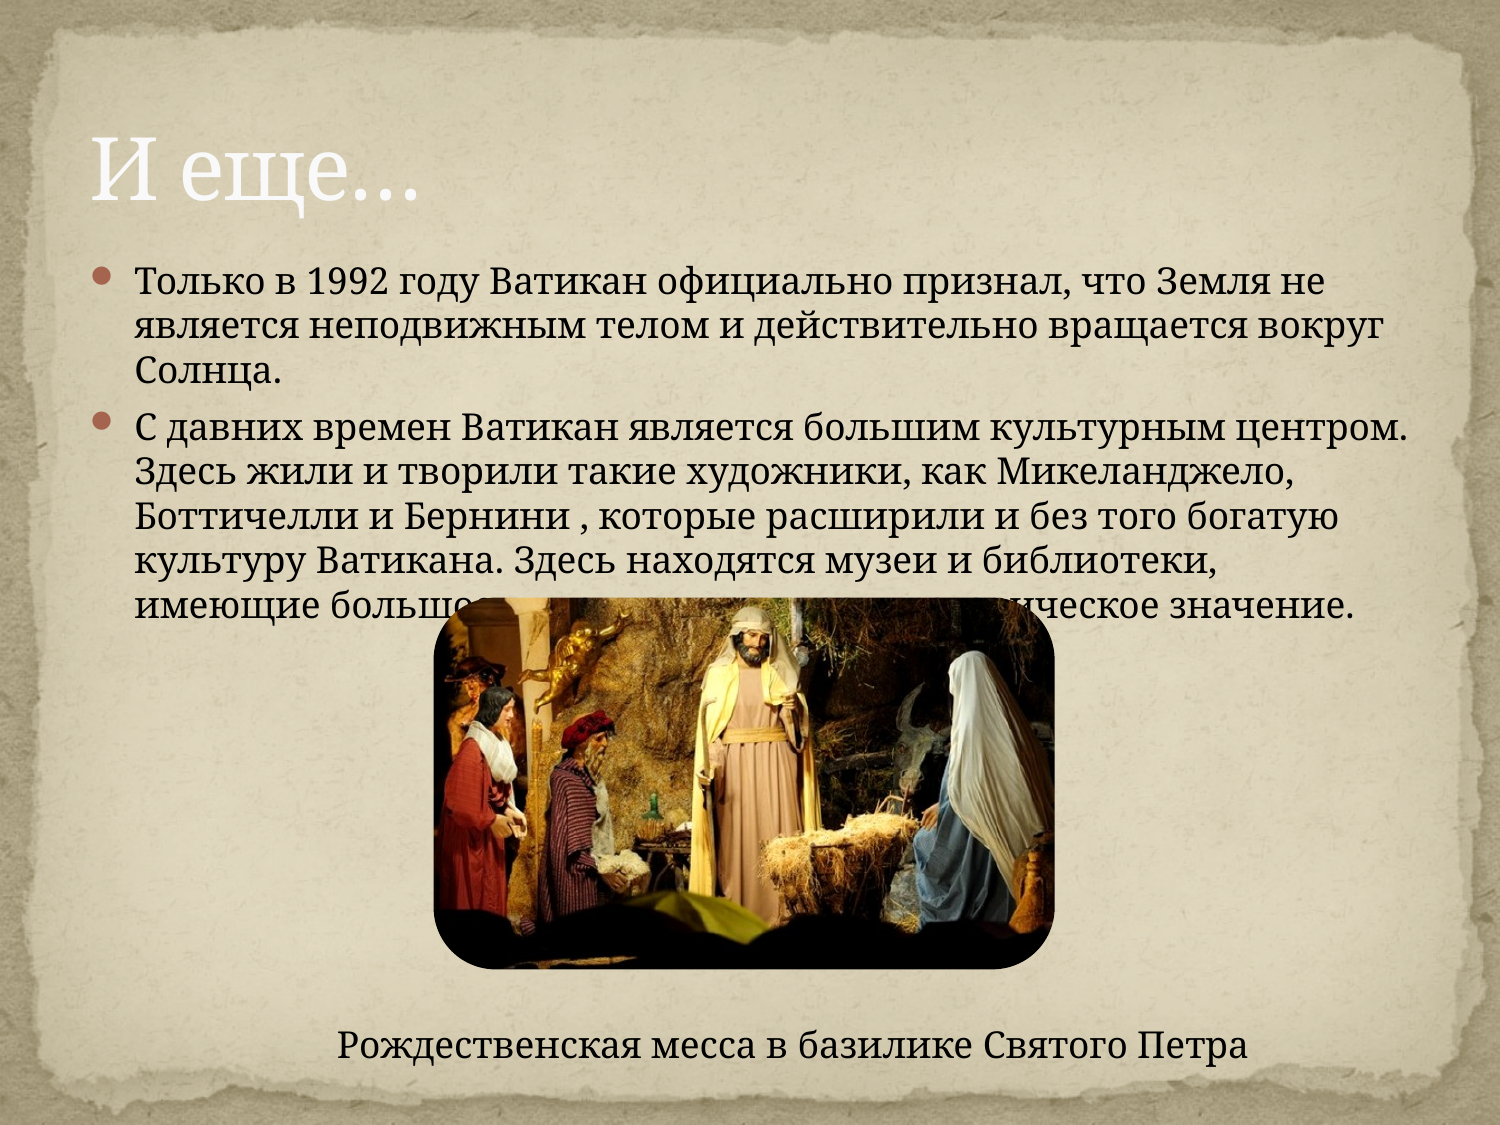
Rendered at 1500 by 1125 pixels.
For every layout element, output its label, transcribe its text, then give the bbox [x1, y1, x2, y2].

picture [433, 597, 1055, 970]
title И еще… [74, 24, 1425, 225]
list Только в 1992 году Ватикан официально признал, что Земля не является неподвижным телом и действительно вращается вокруг Солнца. С давних времен Ватикан является большим культурным центром. Здесь жили и творили такие художники, как Микеланджело, Боттичелли и Бернини , которые расширили и без того богатую культуру Ватикана. Здесь находятся музеи и библиотеки, имеющие большое интеллектуальное и историческое значение. Рождественская месса в базилике Святого Петра [75, 249, 1425, 1125]
